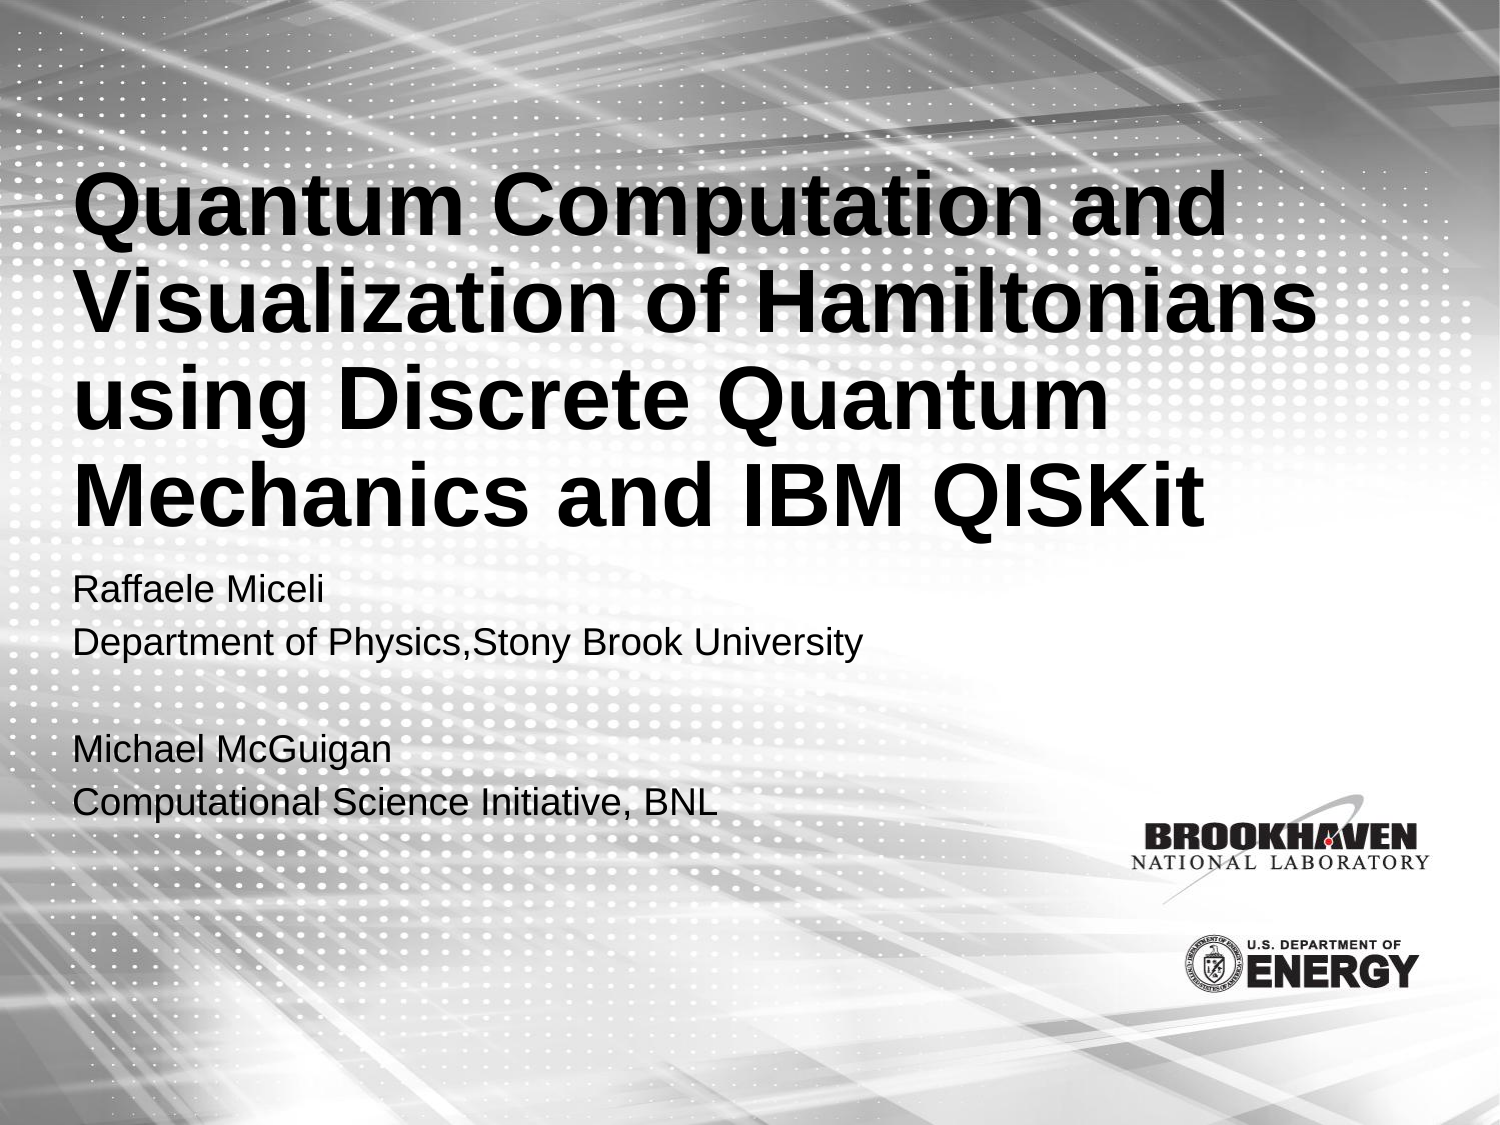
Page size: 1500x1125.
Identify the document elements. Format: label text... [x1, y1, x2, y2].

picture [0, 0, 1500, 1125]
title Quantum Computation and Visualization of Hamiltonians using Discrete Quantum Mechanics and IBM QISKit [57, 161, 1425, 554]
subtitle Raffaele Miceli Department of Physics,Stony Brook University Michael McGuigan Computational Science Initiative, BNL [57, 568, 1425, 841]
